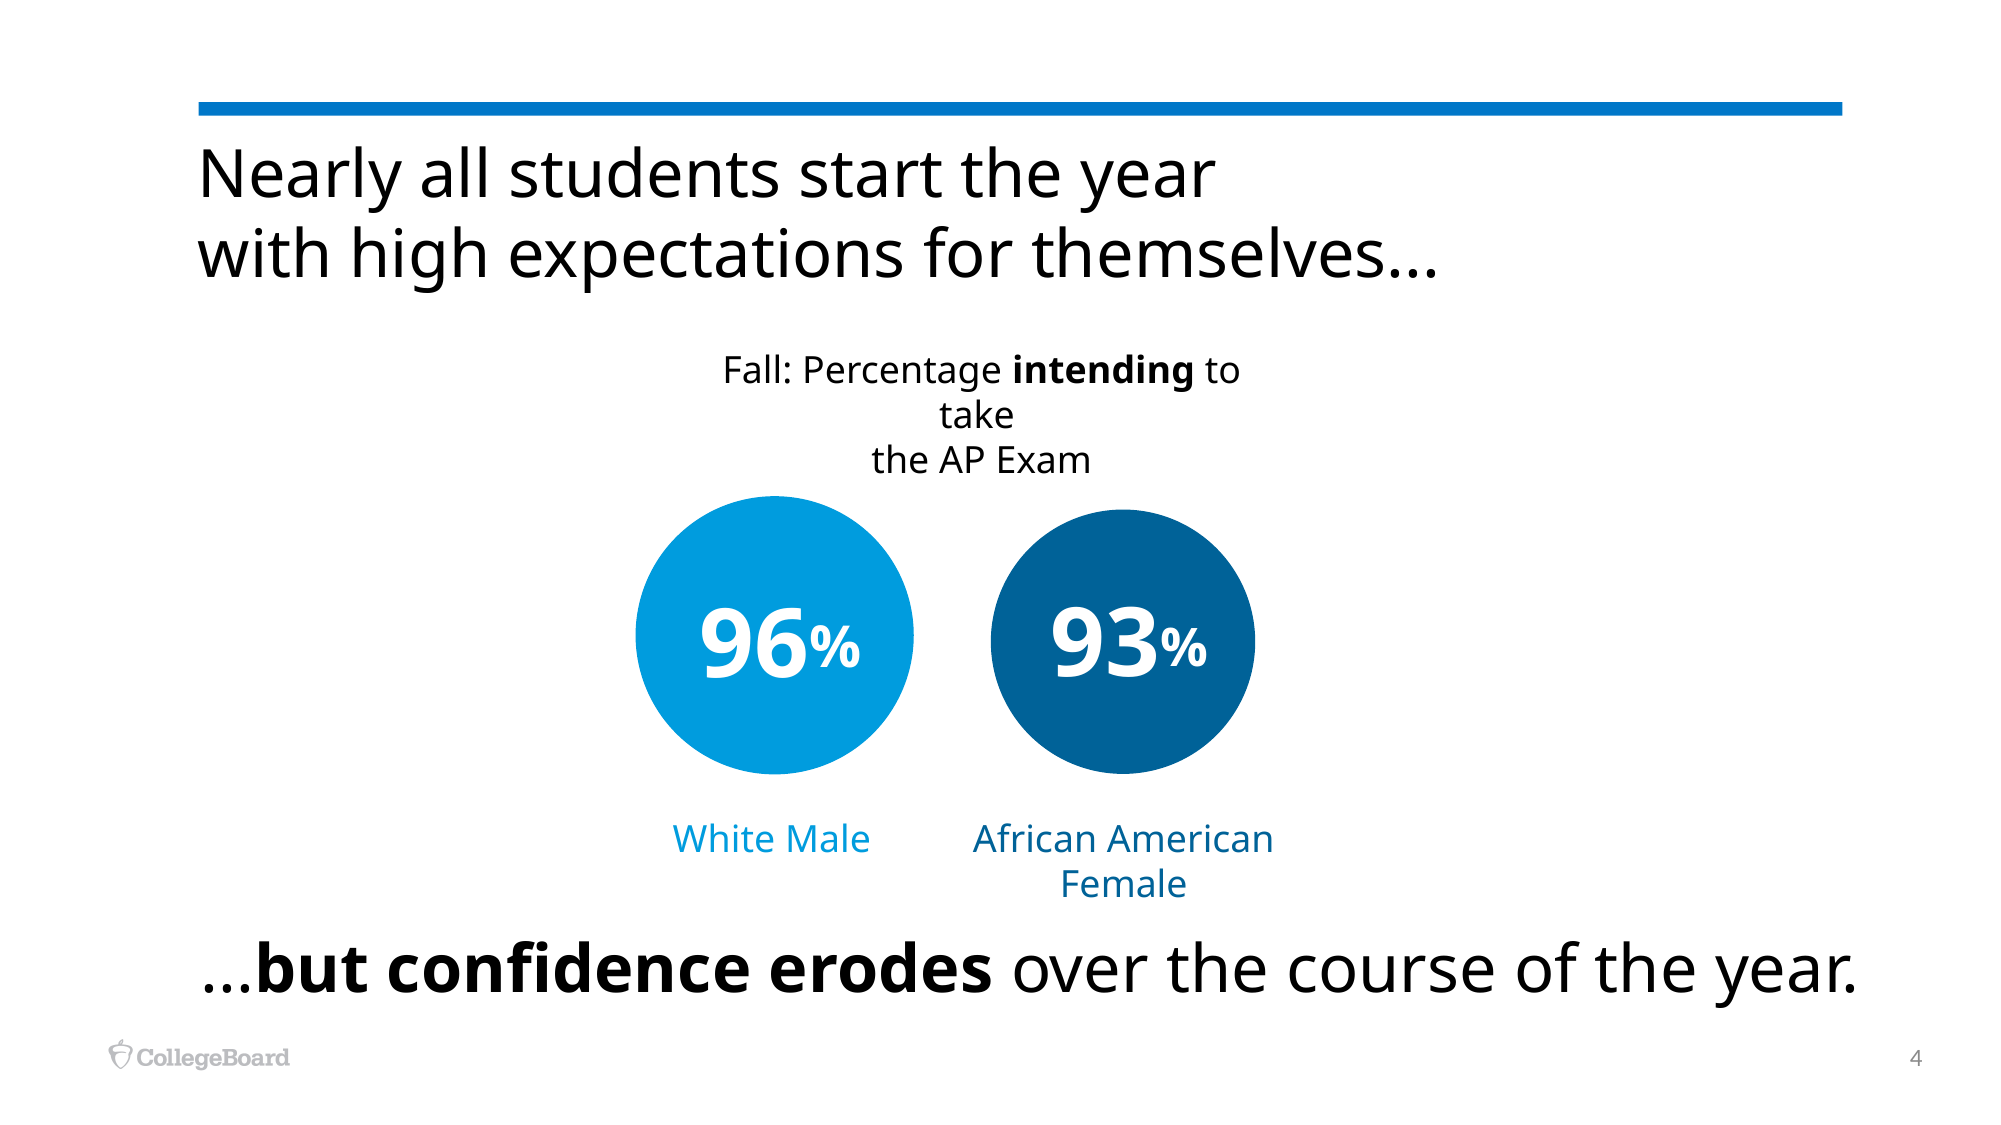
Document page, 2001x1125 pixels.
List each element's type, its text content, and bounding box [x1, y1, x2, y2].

picture [84, 1018, 314, 1094]
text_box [990, 509, 1256, 774]
text_box 4 [1487, 1026, 1938, 1087]
text_box White Male [632, 807, 912, 913]
text_box African American Female [941, 807, 1306, 913]
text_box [635, 496, 914, 775]
text_box [198, 101, 1843, 117]
text_box Nearly all students start the year with high expectations for themselves... [182, 123, 1649, 292]
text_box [661, 323, 1300, 490]
text_box ...but confidence erodes over the course of the year. [185, 927, 1938, 1026]
